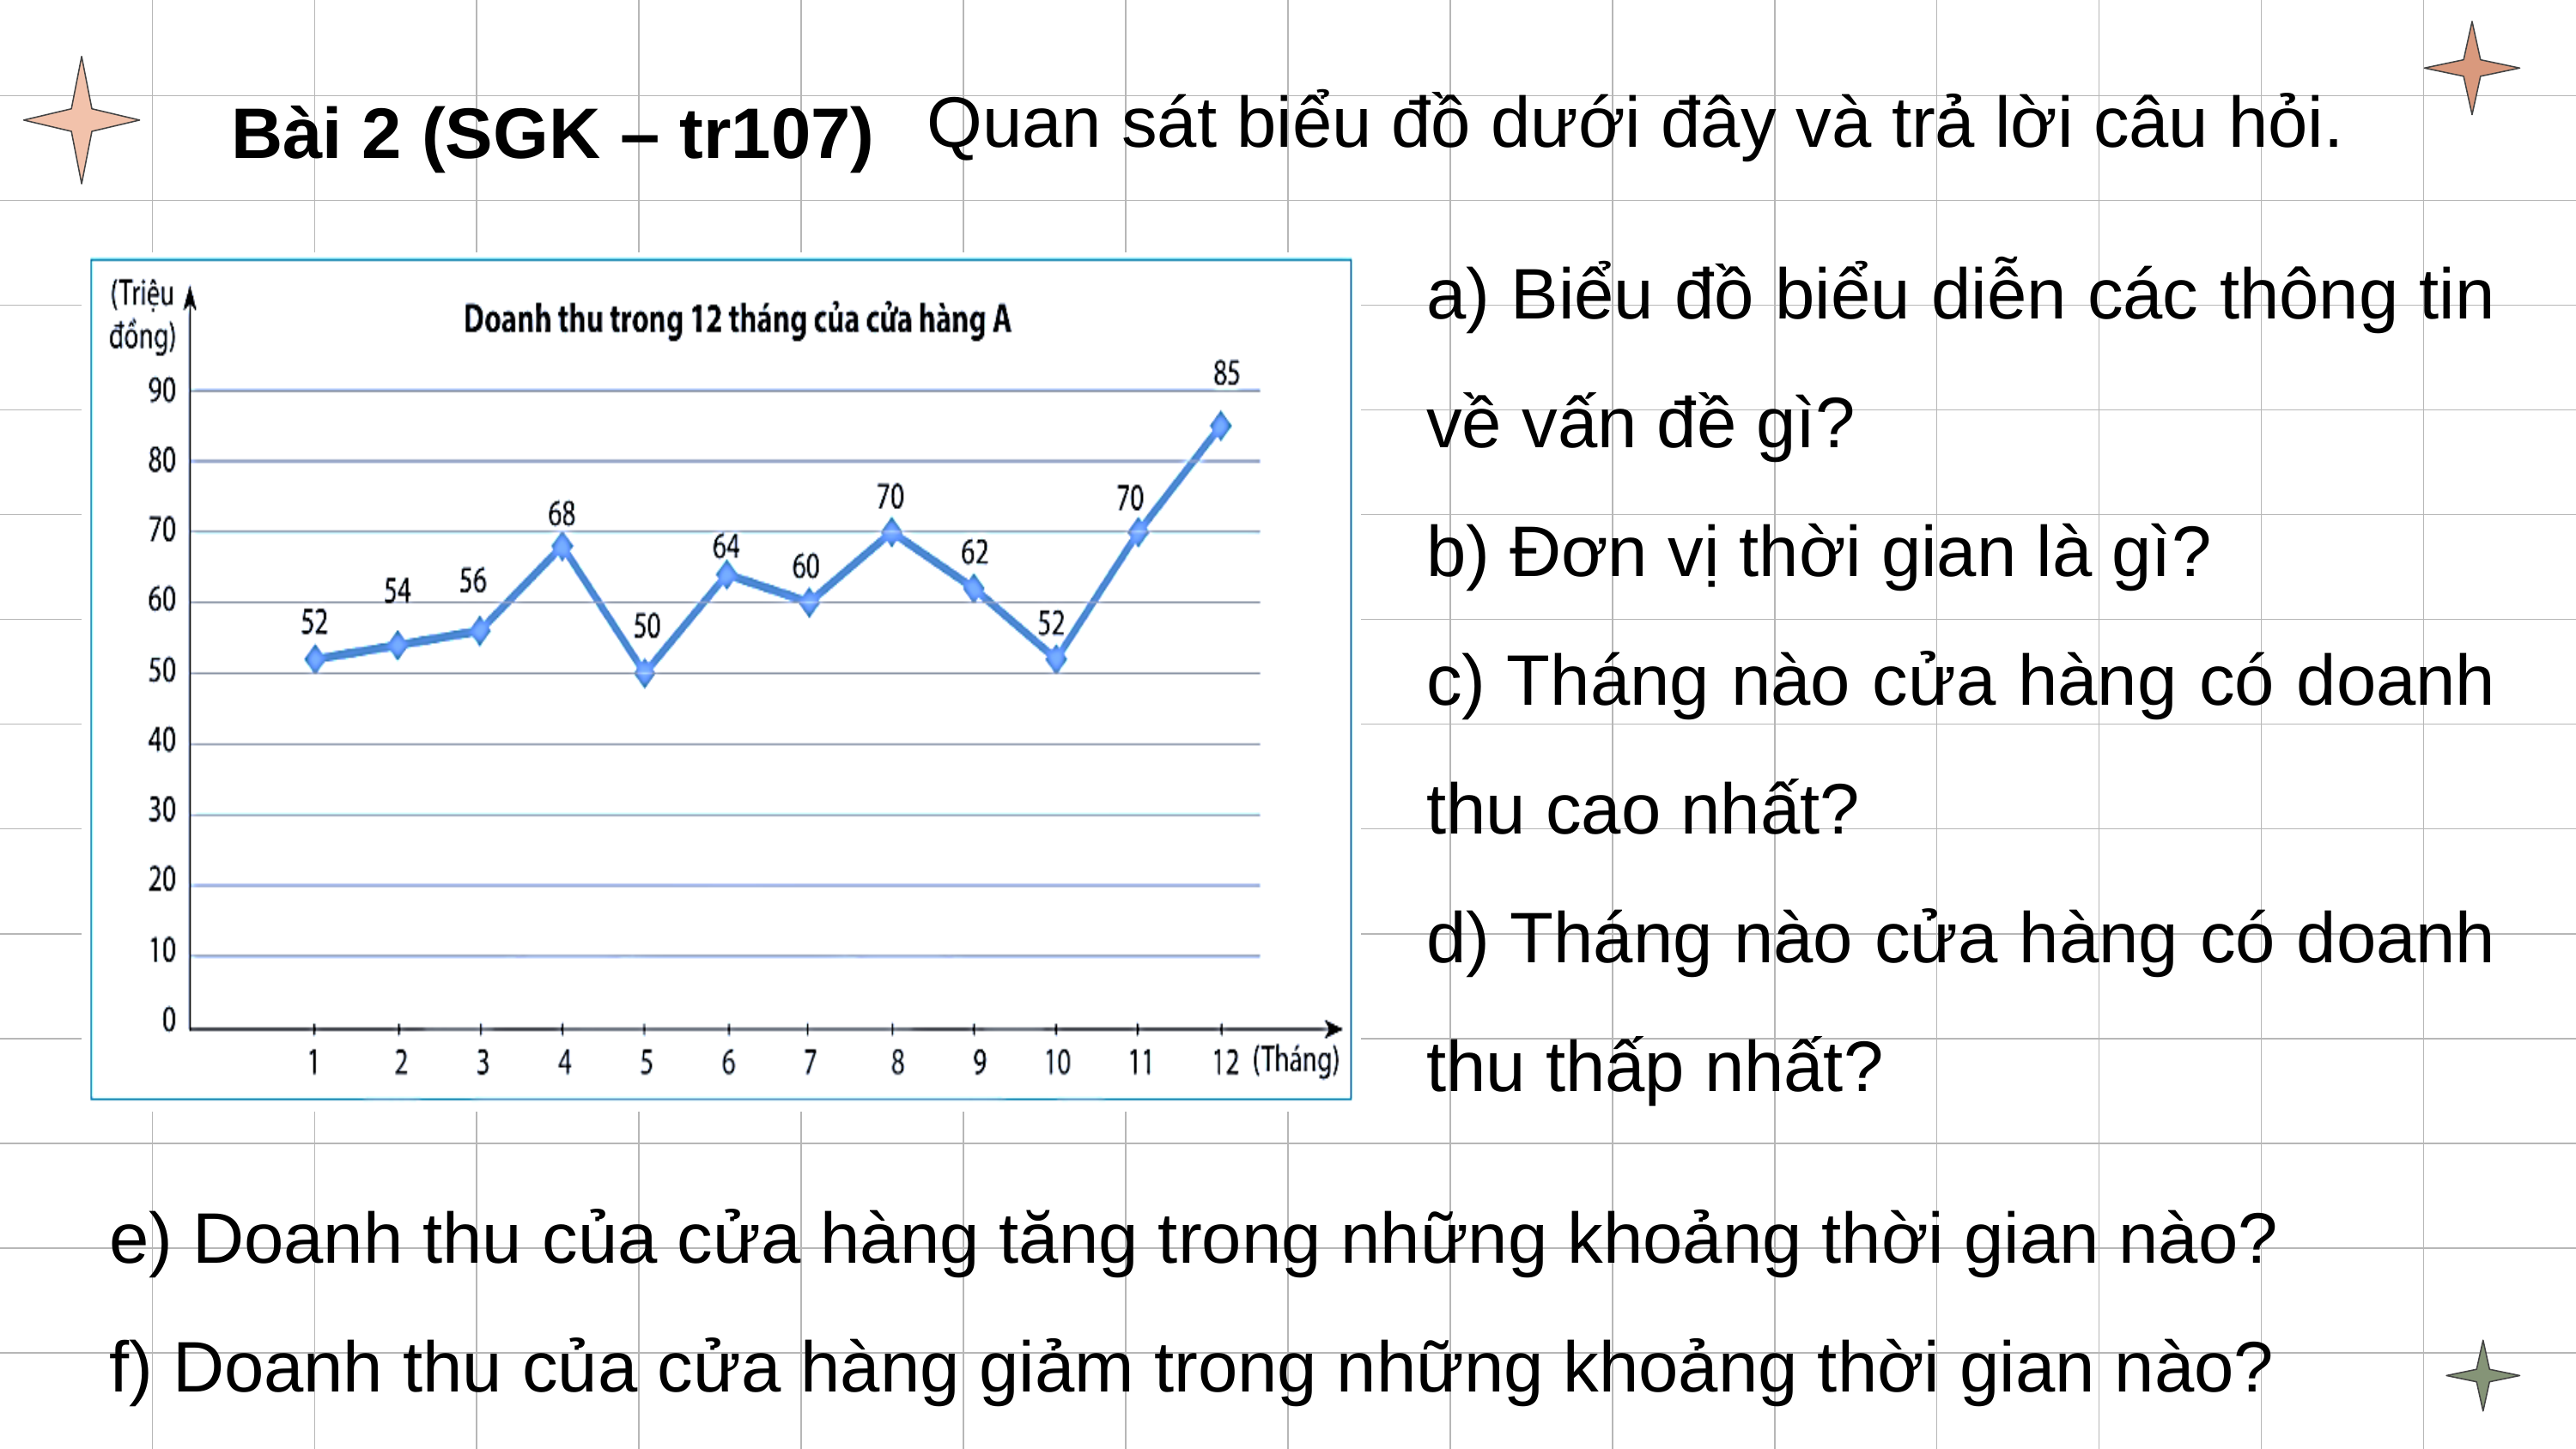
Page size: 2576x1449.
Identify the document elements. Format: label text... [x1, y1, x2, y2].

text_box Bài 2 (SGK – tr107) [218, 37, 888, 179]
text_box a) Biểu đồ biểu diễn các thông tin về vấn đề gì? b) Đơn vị thời gian là gì? c) Tháng nào cửa hàng có doanh thu cao nhất? d) Tháng nào cửa hàng có doanh thu thấp nhất? [1413, 197, 2509, 1113]
text_box Quan sát biểu đồ dưới đây và trả lời câu hỏi. [914, 70, 2358, 168]
text_box [2446, 1340, 2520, 1411]
text_box e) Doanh thu của cửa hàng tăng trong những khoảng thời gian nào? f) Doanh thu của cửa hàng giảm trong những khoảng thời gian nào? [96, 1143, 2399, 1413]
text_box [2424, 21, 2520, 115]
text_box [23, 56, 140, 185]
picture [81, 252, 1362, 1112]
